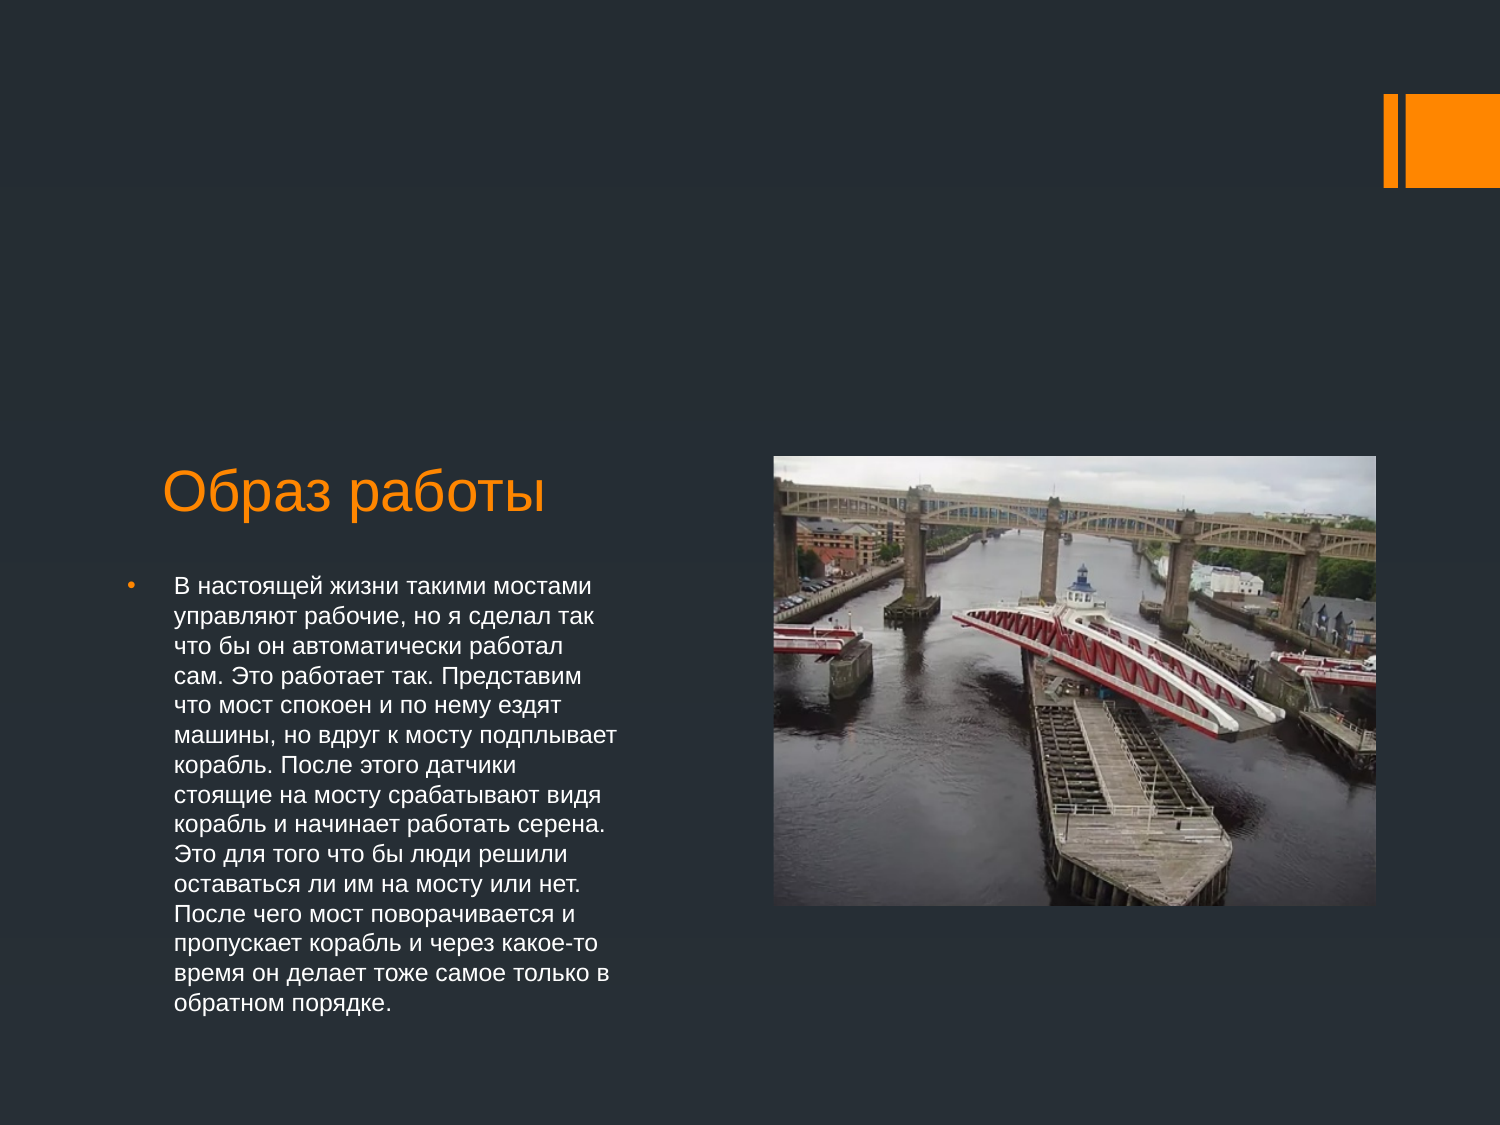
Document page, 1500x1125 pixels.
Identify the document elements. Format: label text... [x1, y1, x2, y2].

list В настоящей жизни такими мостами управляют рабочие, но я сделал так что бы он автоматически работал сам. Это работает так. Представим что мост спокоен и по нему ездят машины, но вдруг к мосту подплывает корабль. После этого датчики стоящие на мосту срабатывают видя корабль и начинает работать серена. Это для того что бы люди решили оставаться ли им на мосту или нет. После чего мост поворачивается и пропускает корабль и через какое-то время он делает тоже самое только в обратном порядке. [112, 562, 635, 1035]
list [773, 455, 1377, 906]
title Образ работы [147, 373, 632, 531]
